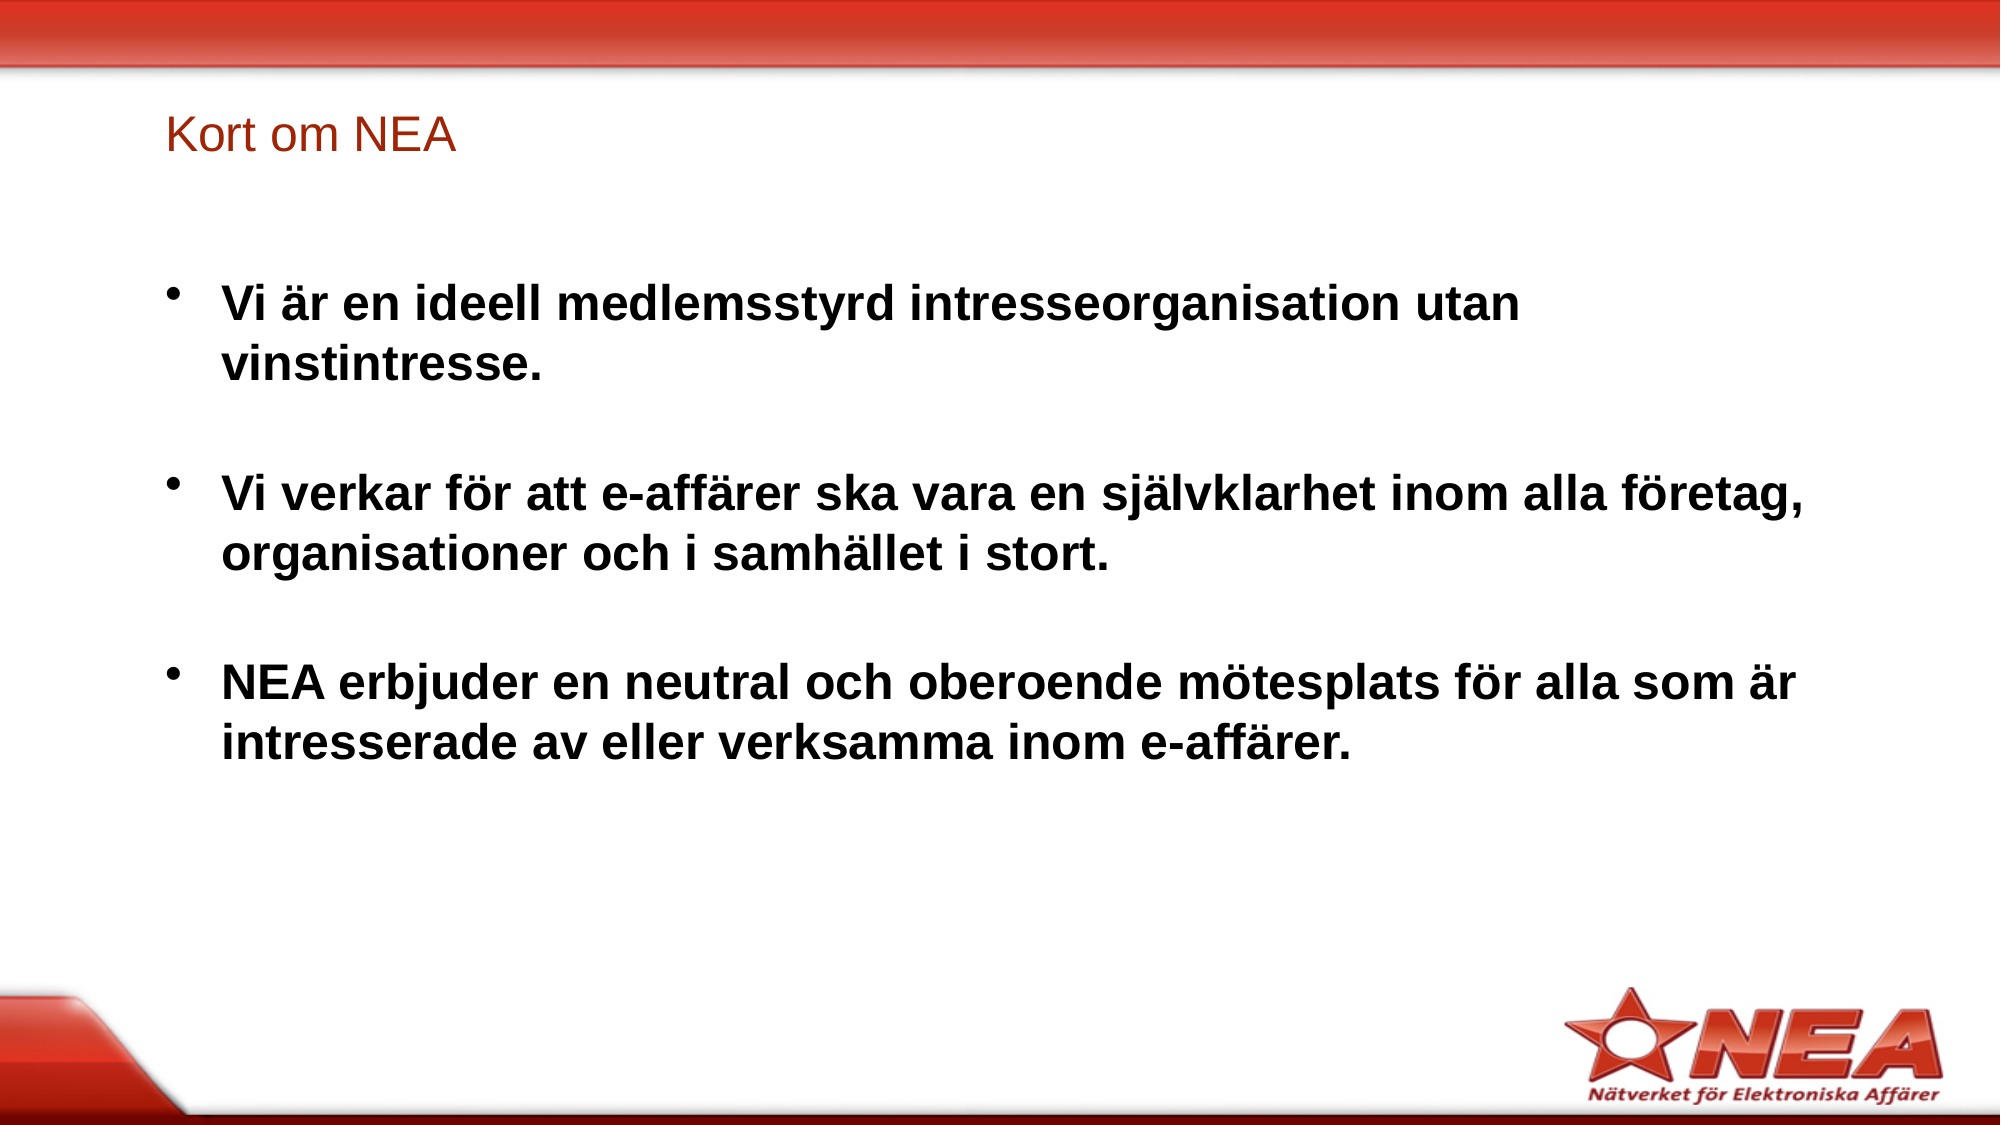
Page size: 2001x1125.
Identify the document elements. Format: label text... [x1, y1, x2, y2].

list Vi är en ideell medlemsstyrd intresseorganisation utan vinstintresse. Vi verkar för att e-affärer ska vara en självklarhet inom alla företag, organisationer och i samhället i stort. NEA erbjuder en neutral och oberoende mötesplats för alla som är intresserade av eller verksamma inom e-affärer. [149, 262, 1851, 938]
picture [0, 0, 2000, 1125]
title Kort om NEA [149, 37, 1851, 226]
